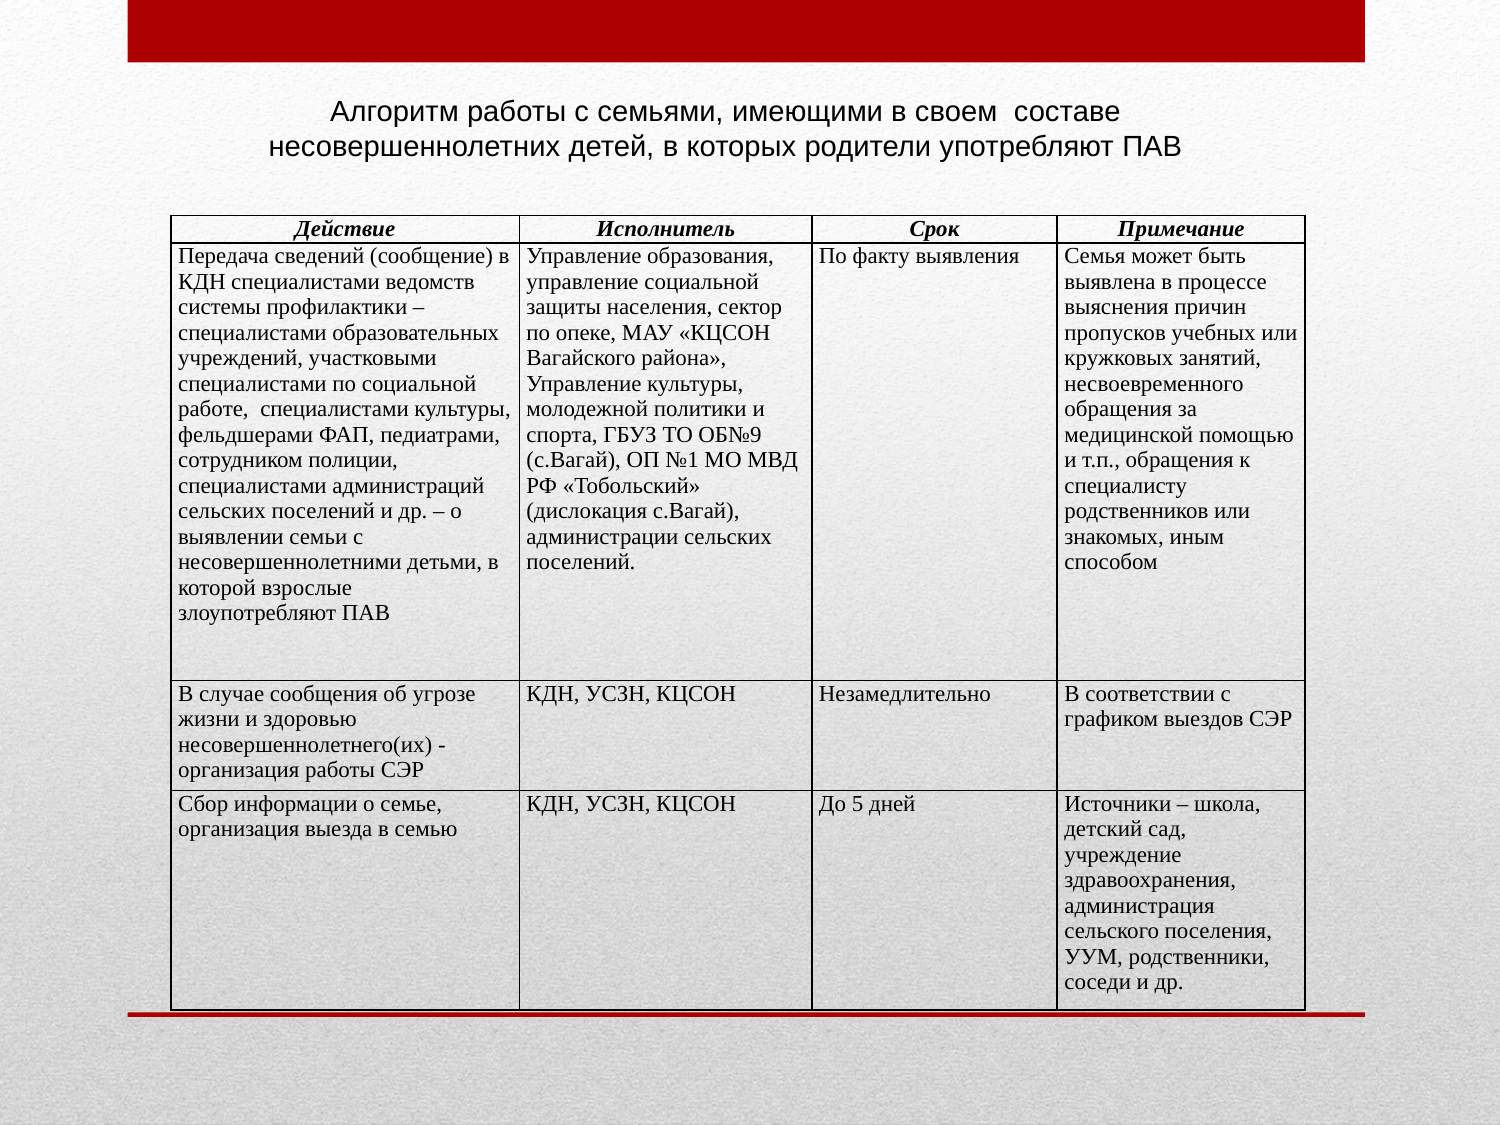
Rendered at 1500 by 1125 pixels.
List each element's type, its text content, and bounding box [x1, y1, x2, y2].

table_cell В соответствии с графиком выездов СЭР [1058, 681, 1304, 790]
table_cell КДН, УСЗН, КЦСОН [520, 791, 811, 1009]
table_cell Незамедлительно [813, 681, 1056, 790]
table_cell В случае сообщения об угрозе жизни и здоровью несовершеннолетнего(их) - организация работы СЭР [172, 681, 519, 790]
table_header Действие [172, 216, 519, 242]
table_cell Источники – школа, детский сад, учреждение здравоохранения, администрация сельского поселения, УУМ, родственники, соседи и др. [1058, 791, 1304, 1009]
table_header Исполнитель [520, 216, 811, 242]
table_cell Управление образования, управление социальной защиты населения, сектор по опеке, МАУ «КЦСОН Вагайского района», Управление культуры, молодежной политики и спорта, ГБУЗ ТО ОБ№9 (с.Вагай), ОП №1 МО МВД РФ «Тобольский» (дислокация с.Вагай), администрации сельских поселений. [520, 244, 811, 680]
table_cell До 5 дней [813, 791, 1056, 1009]
table_cell По факту выявления [813, 244, 1056, 680]
table_header Примечание [1058, 216, 1304, 242]
table_cell КДН, УСЗН, КЦСОН [520, 681, 811, 790]
table_cell Семья может быть выявлена в процессе выяснения причин пропусков учебных или кружковых занятий, несвоевременного обращения за медицинской помощью и т.п., обращения к специалисту родственников или знакомых, иным способом [1058, 244, 1304, 680]
table_cell Передача сведений (сообщение) в КДН специалистами ведомств системы профилактики – специалистами образовательных учреждений, участковыми специалистами по социальной работе, специалистами культуры, фельдшерами ФАП, педиатрами, сотрудником полиции, специалистами администраций сельских поселений и др. – о выявлении семьи с несовершеннолетними детьми, в которой взрослые злоупотребляют ПАВ [172, 244, 519, 680]
table_header Срок [813, 216, 1056, 242]
table_cell Сбор информации о семье, организация выезда в семью [172, 791, 519, 1009]
text_box Алгоритм работы с семьями, имеющими в своем составе несовершеннолетних детей, в которых родители употребляют ПАВ [230, 85, 1222, 215]
